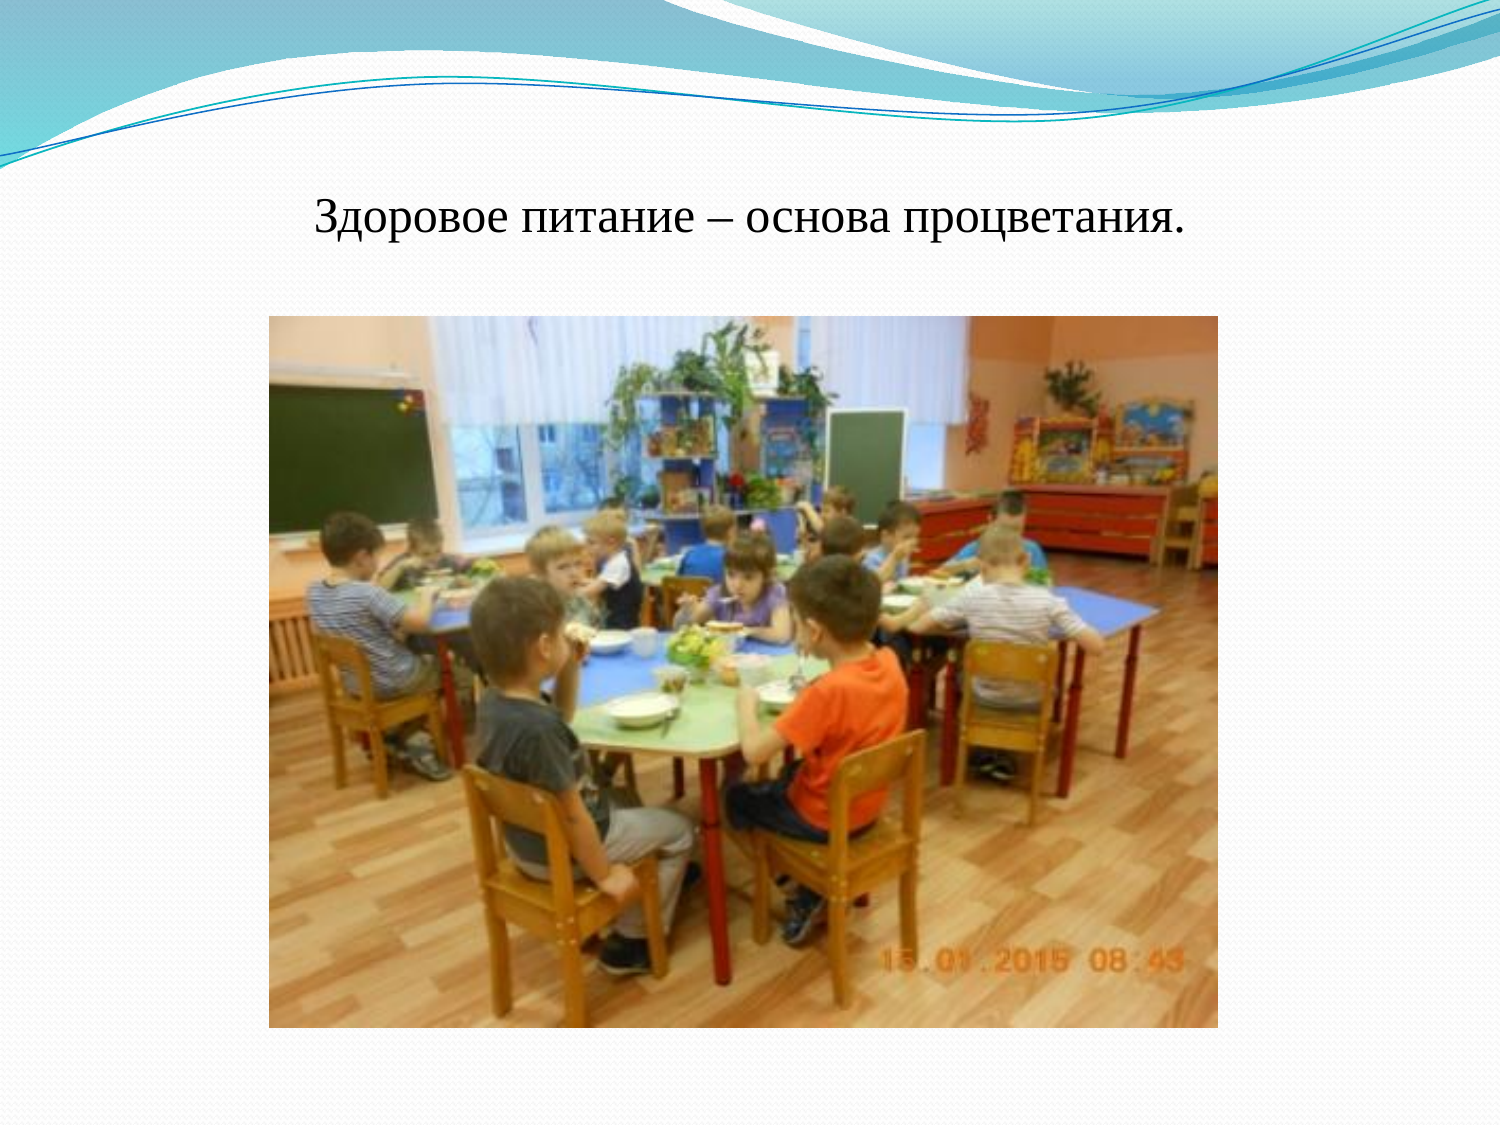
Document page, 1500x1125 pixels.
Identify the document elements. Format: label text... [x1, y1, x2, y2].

title Здоровое питание – основа процветания. [75, 115, 1425, 303]
picture [269, 316, 1218, 1028]
